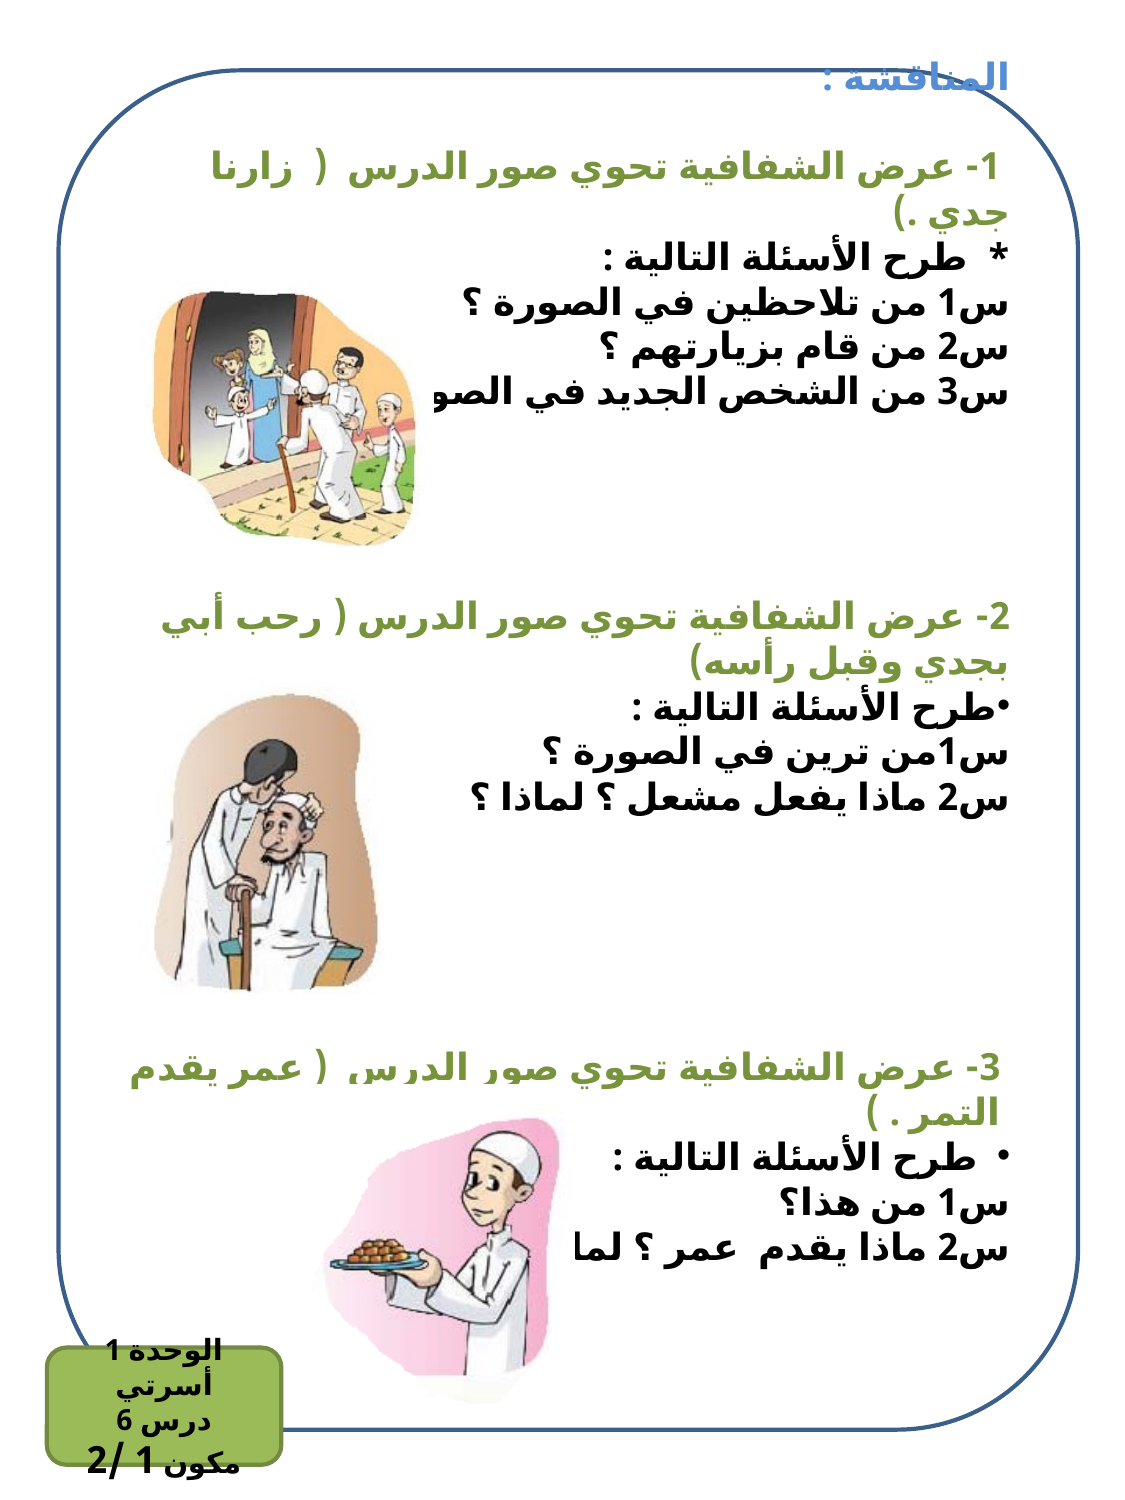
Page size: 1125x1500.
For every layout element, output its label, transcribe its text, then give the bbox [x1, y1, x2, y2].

text_box الوحدة 1 أسرتي درس 6 مكون 1 /2 [44, 1345, 284, 1467]
picture [309, 1084, 575, 1407]
picture [140, 280, 434, 548]
text_box المناقشة : 1- عرض الشفافية تحوي صور الدرس ( زارنا جدي .) * طرح الأسئلة التالية : س1 من تلاحظين في الصورة ؟ س2 من قام بزيارتهم ؟ س3 من الشخص الجديد في الصورة ؟ 2- عرض الشفافية تحوي صور الدرس ( رحب أبي بجدي وقبل رأسه) طرح الأسئلة التالية : س1من ترين في الصورة ؟ س2 ماذا يفعل مشعل ؟ لماذا ؟ 3- عرض الشفافية تحوي صور الدرس ( عمر يقدم التمر . ) طرح الأسئلة التالية : س1 من هذا؟ س2 ماذا يقدم عمر ؟ لماذا ؟ [56, 68, 1081, 1432]
picture [125, 669, 387, 997]
